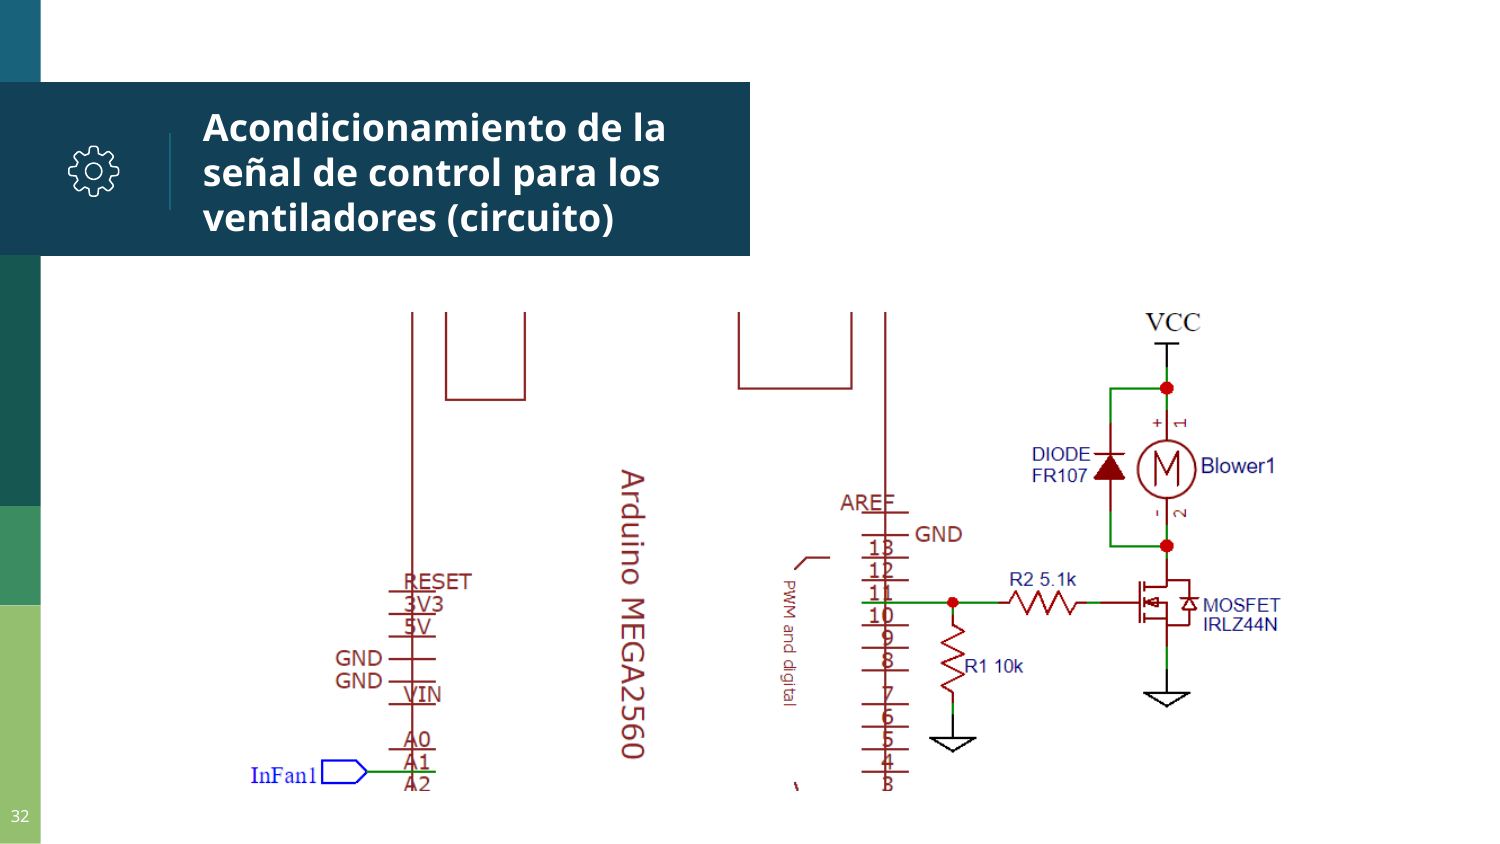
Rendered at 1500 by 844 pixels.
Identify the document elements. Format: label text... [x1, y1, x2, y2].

picture [249, 312, 1284, 791]
slide_number ‹#› [0, 790, 49, 844]
title Acondicionamiento de la señal de control para los ventiladores (circuito) [187, 87, 715, 256]
